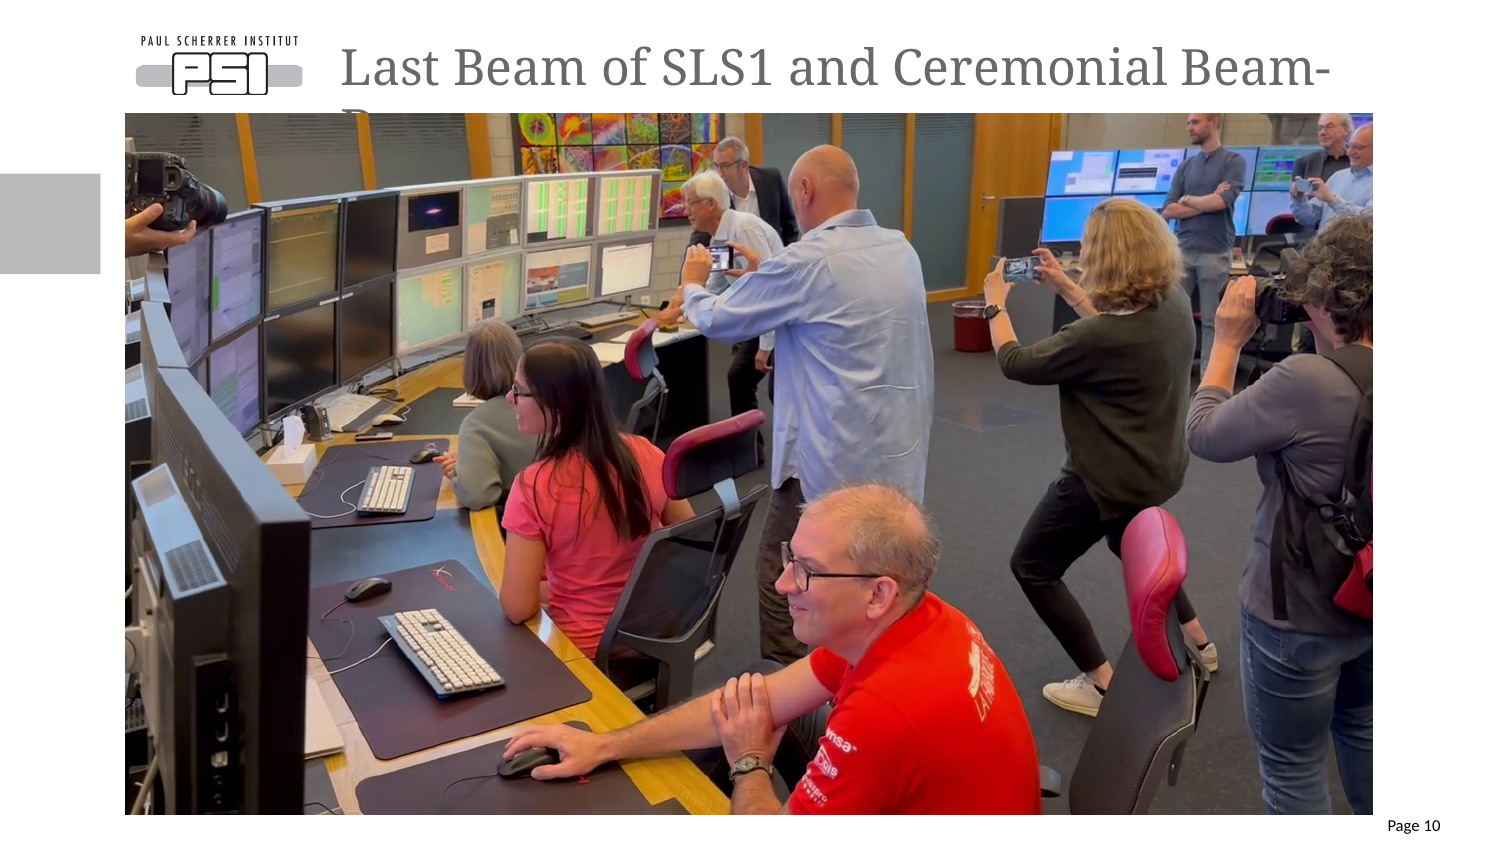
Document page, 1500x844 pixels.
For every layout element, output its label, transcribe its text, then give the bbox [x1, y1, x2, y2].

title Last Beam of SLS1 and Ceremonial Beam-Dump [340, 35, 1442, 98]
picture [125, 113, 1374, 816]
slide_number Page 10 [1346, 814, 1441, 840]
